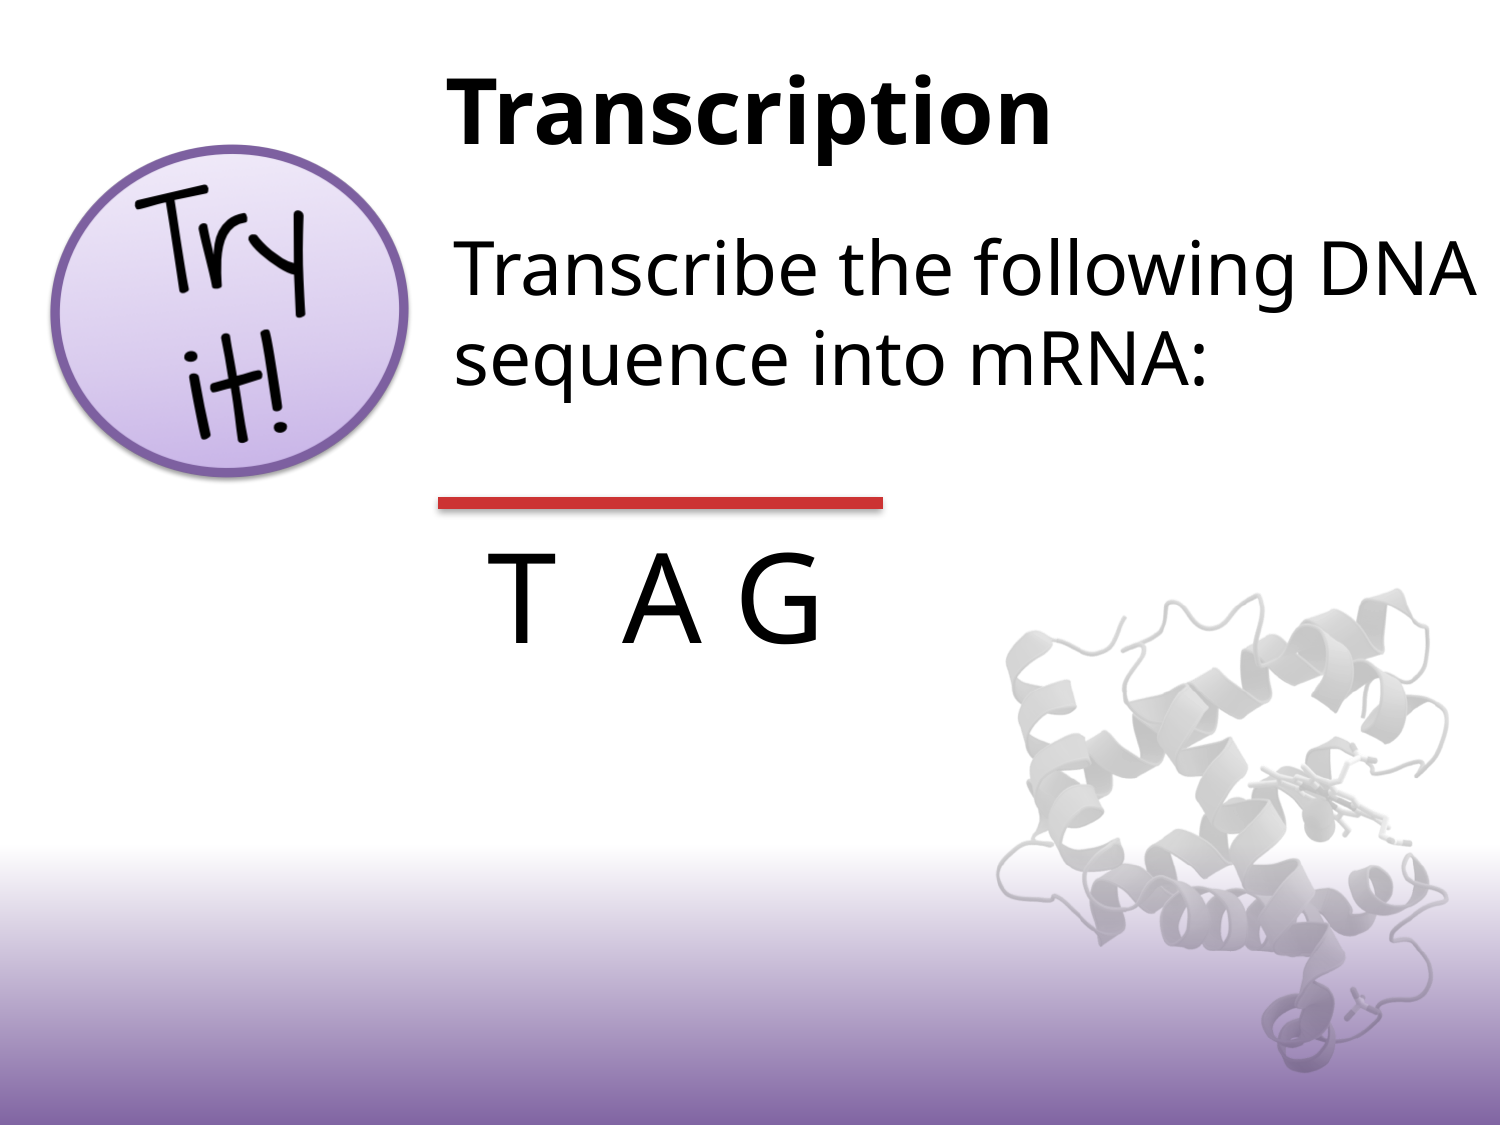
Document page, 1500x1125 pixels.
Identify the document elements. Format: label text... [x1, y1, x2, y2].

list Transcribe the following DNA sequence into mRNA: T A G [438, 213, 1499, 876]
picture [0, 0, 1496, 1125]
title Transcription [75, 45, 1425, 233]
